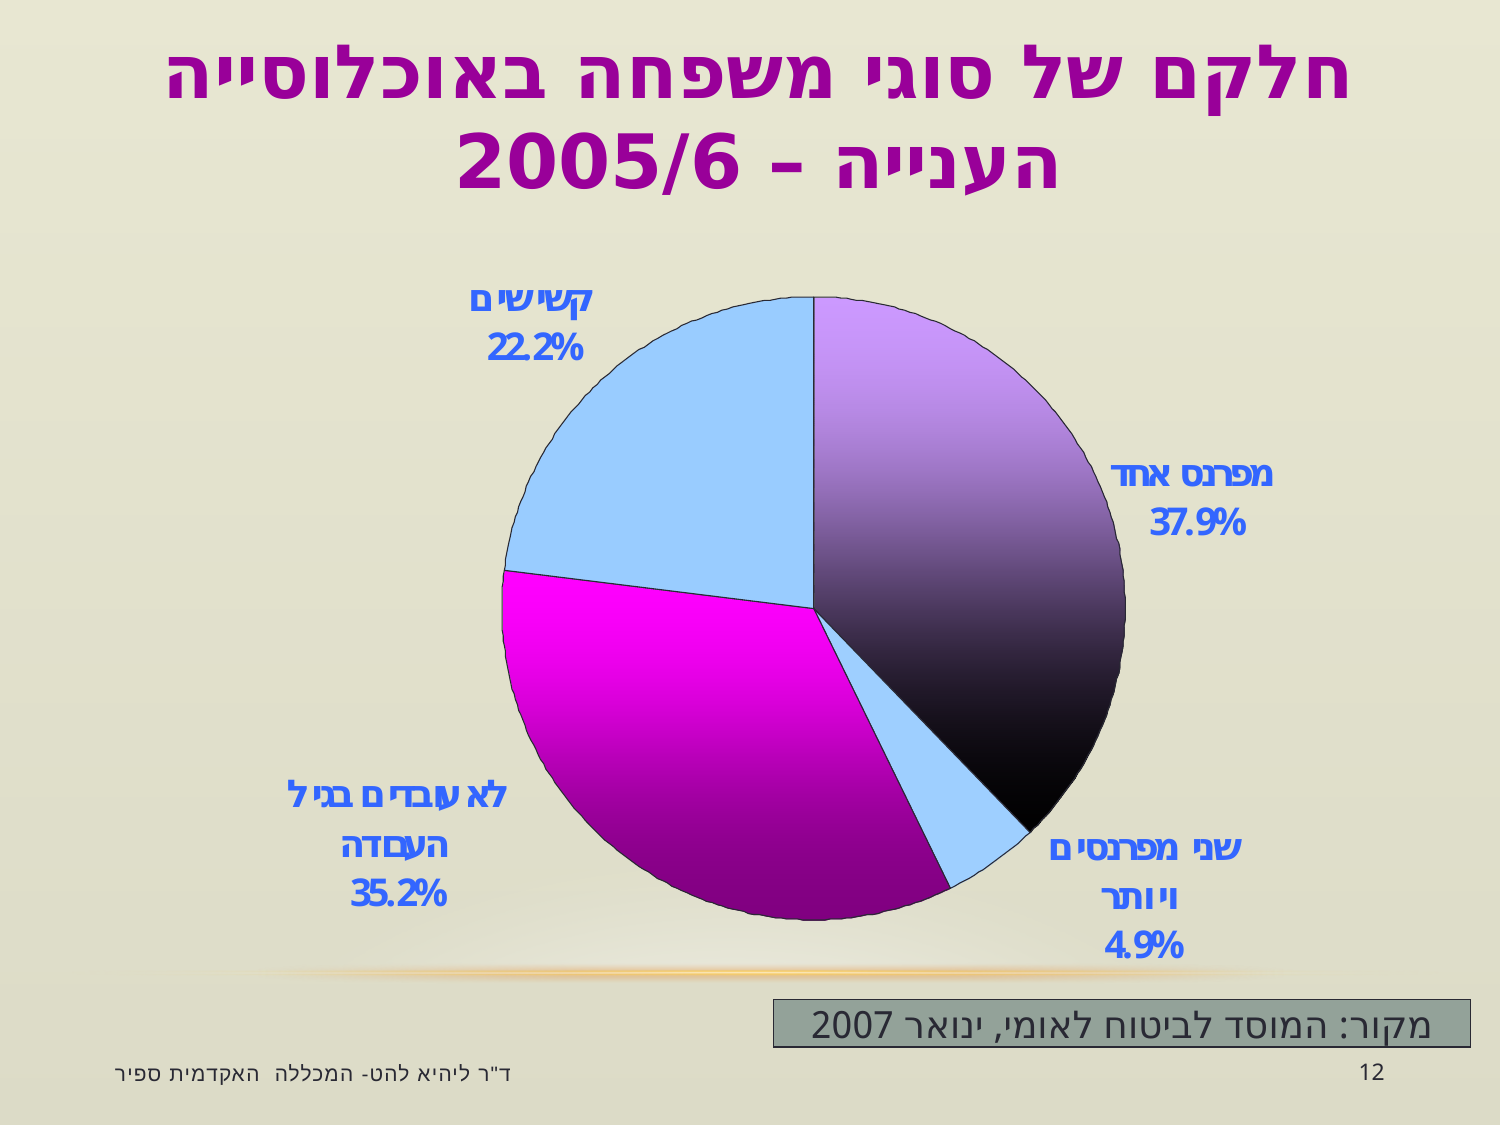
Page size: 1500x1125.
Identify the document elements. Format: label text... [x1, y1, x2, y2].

slide_number 12 [1237, 1047, 1400, 1103]
picture [0, 0, 1500, 1125]
footer ד"ר ליהיא להט- המכללה האקדמית ספיר [99, 1042, 575, 1103]
text_box חלקם של סוגי משפחה באוכלוסייה הענייה – 2005/6 [35, 15, 1483, 211]
text_box מקור: המוסד לביטוח לאומי, ינואר 2007 [773, 999, 1471, 1047]
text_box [123, 143, 1384, 988]
